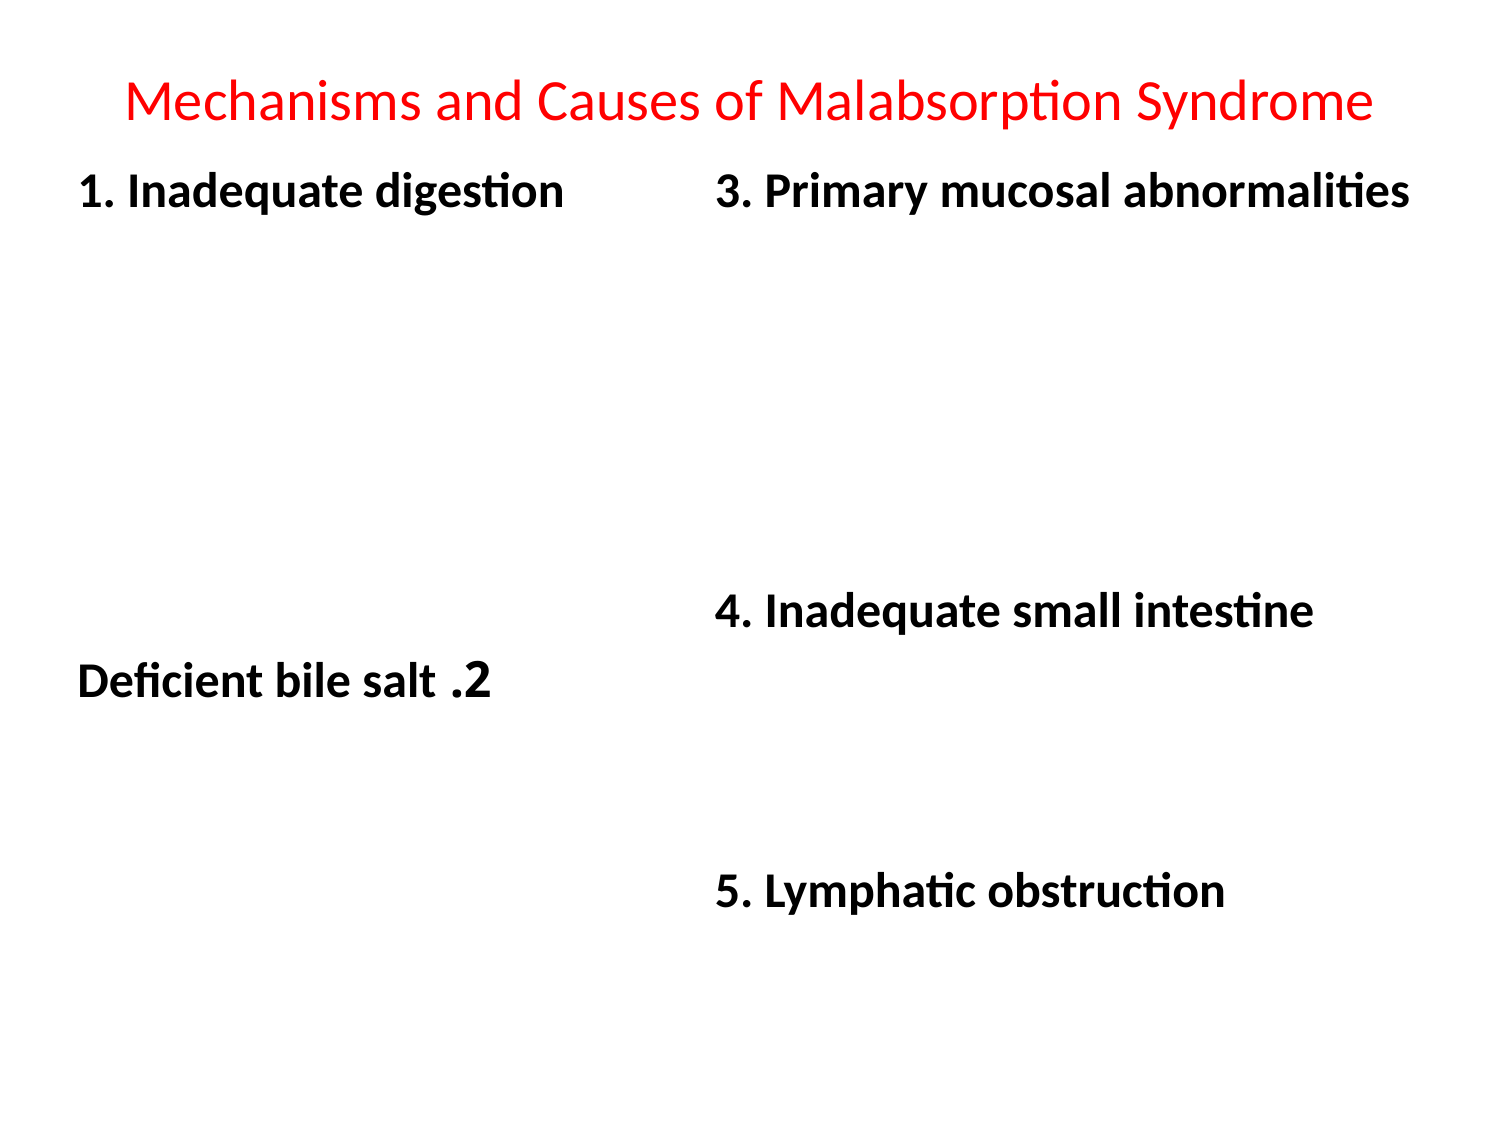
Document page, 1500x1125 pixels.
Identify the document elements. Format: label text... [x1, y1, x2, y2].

title Mechanisms and Causes of Malabsorption Syndrome [75, 45, 1425, 149]
list 1. Inadequate digestion 2. Deficient bile salt [62, 149, 699, 1125]
list 3. Primary mucosal abnormalities 4. Inadequate small intestine 5. Lymphatic obstruction [699, 149, 1450, 1125]
